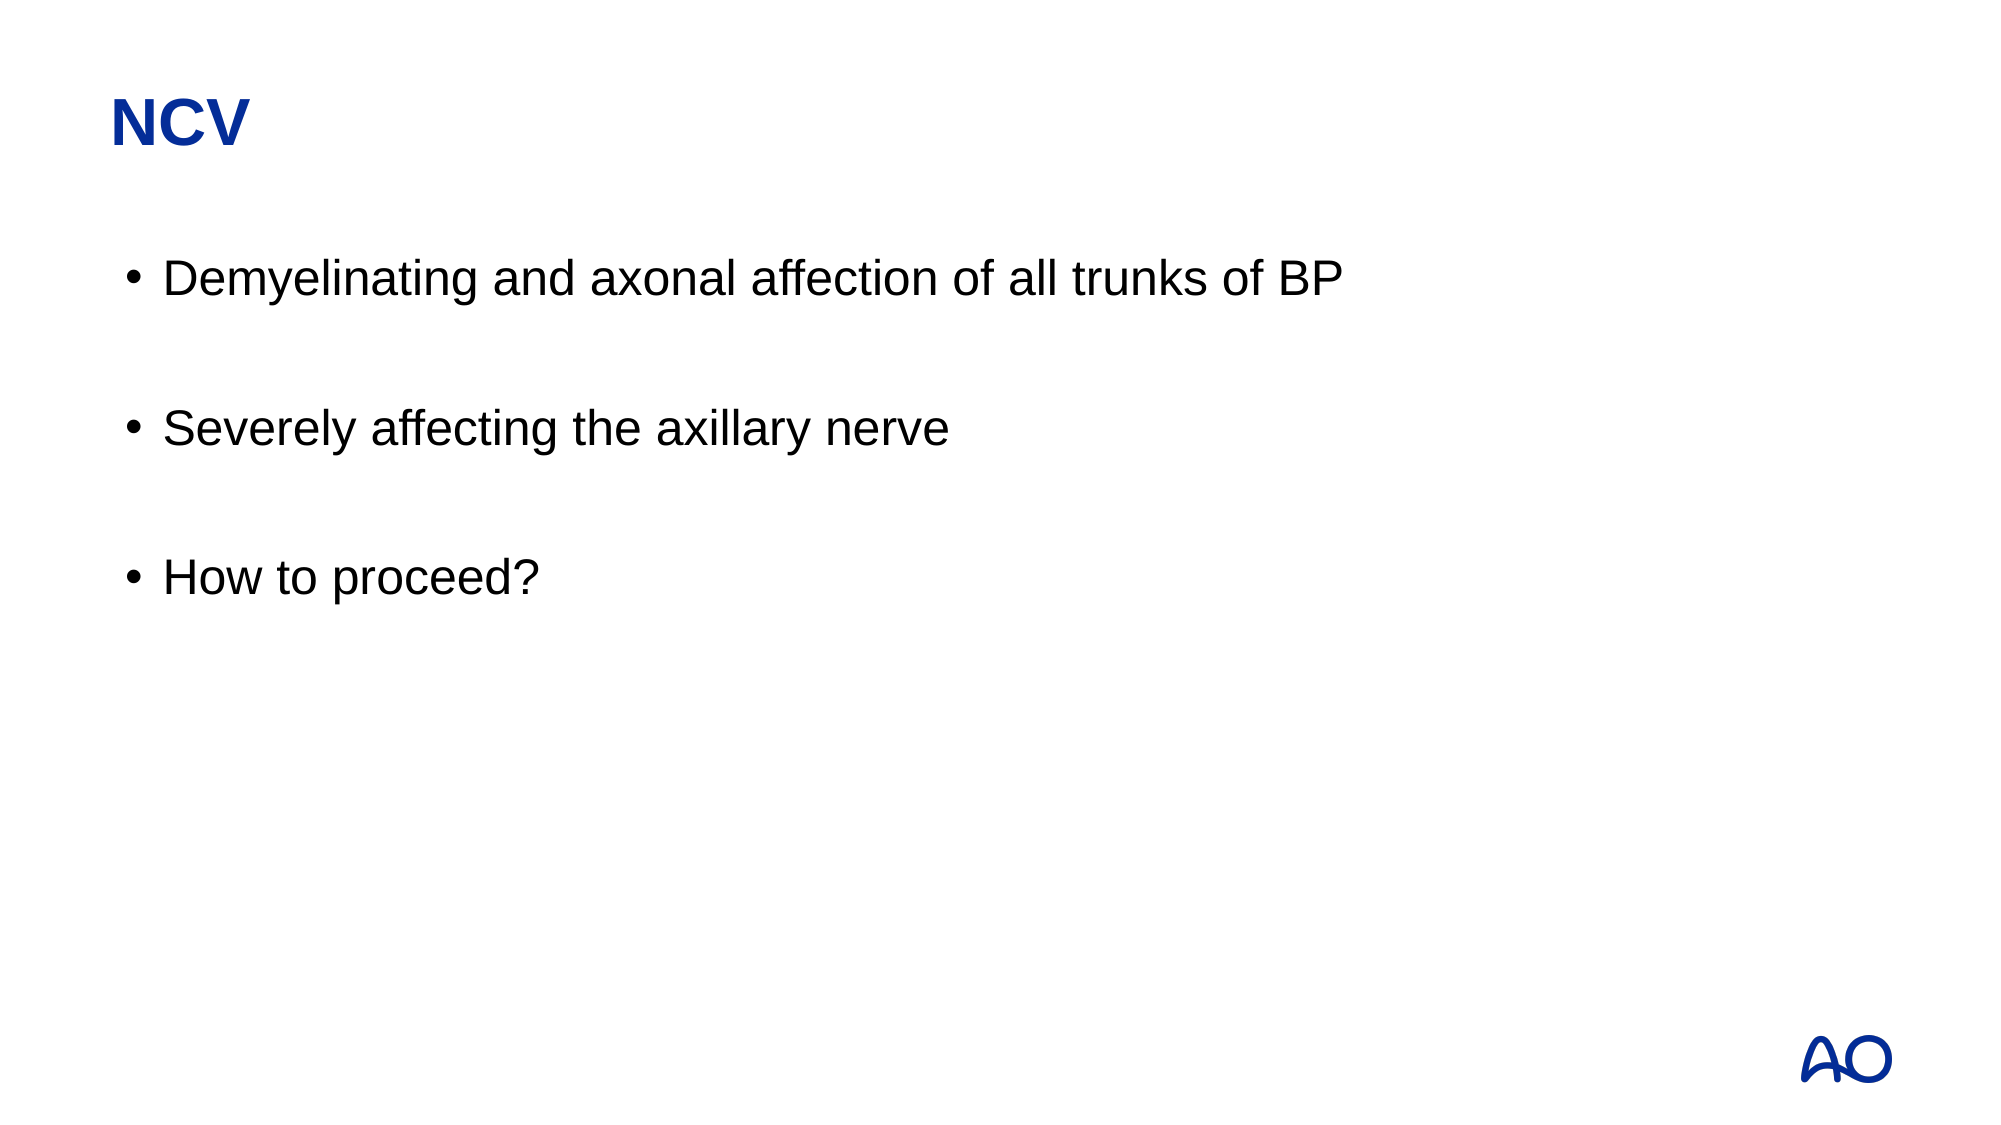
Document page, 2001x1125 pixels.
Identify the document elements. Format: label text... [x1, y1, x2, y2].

text_box NCV [110, 124, 1890, 244]
list Demyelinating and axonal affection of all trunks of BP Severely affecting the axillary nerve How to proceed? [110, 245, 1836, 959]
picture [1801, 1035, 1892, 1083]
